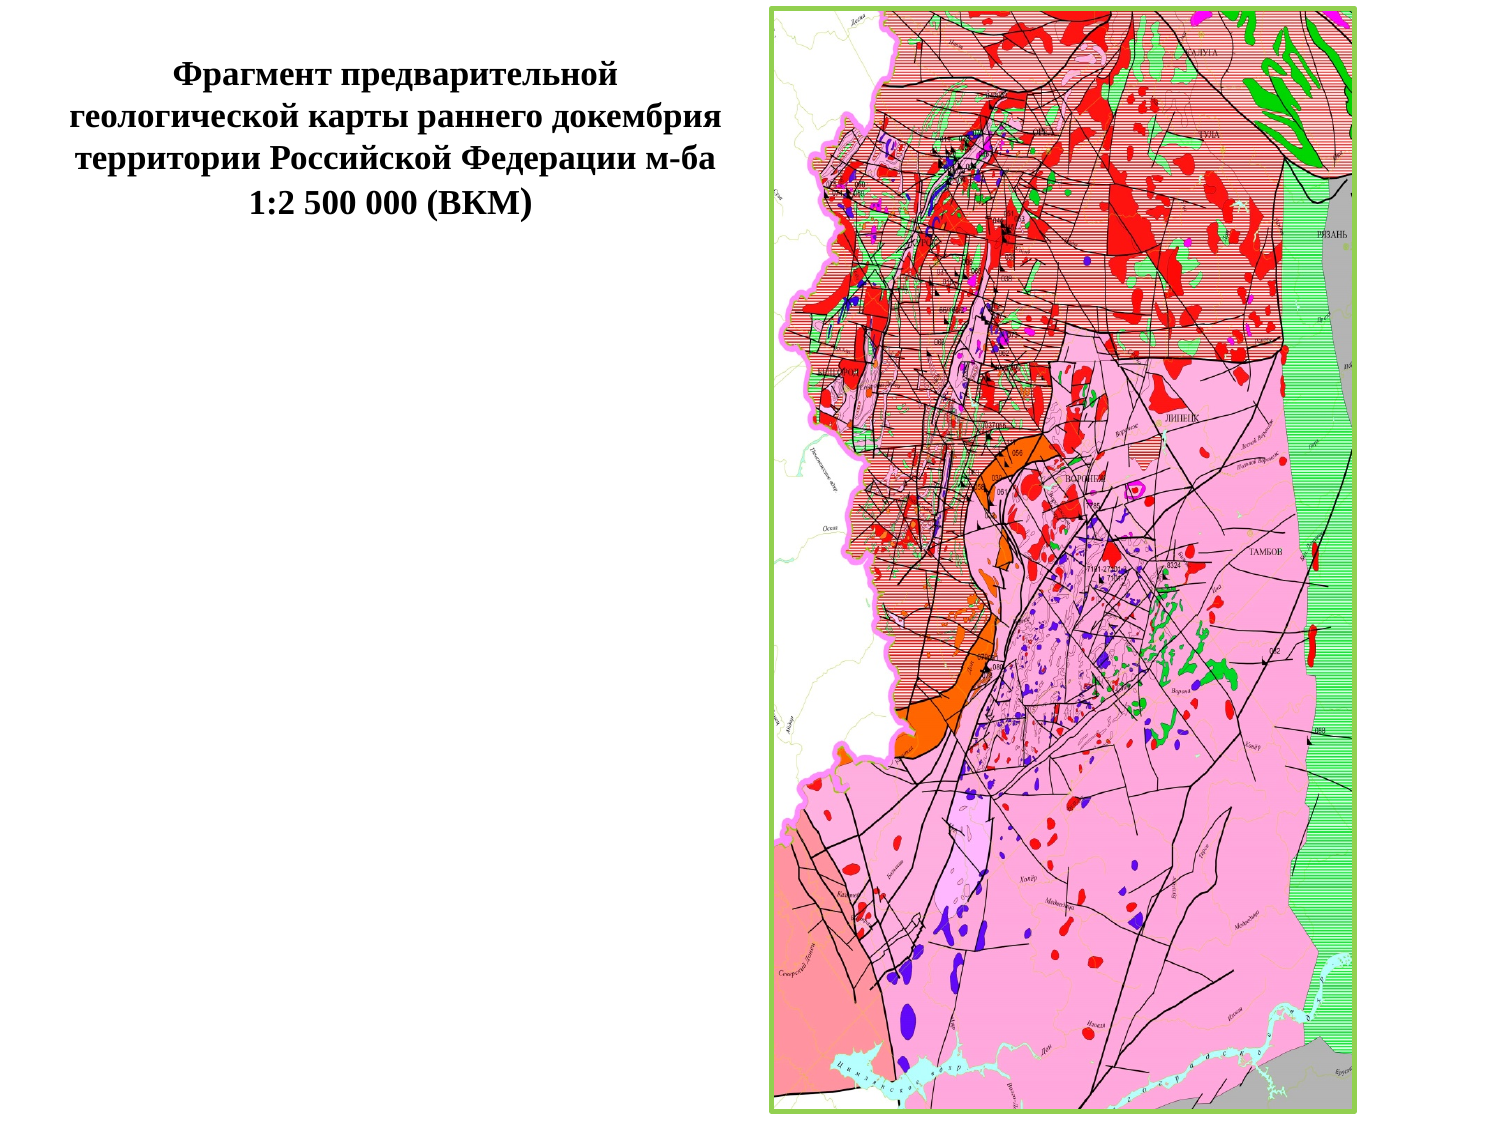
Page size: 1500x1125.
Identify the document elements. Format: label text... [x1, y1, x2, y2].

title Фрагмент предварительной геологической карты раннего докембрия территории Российской Федерации м-ба 1:2 500 000 (ВКМ) [41, 42, 750, 231]
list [773, 10, 1353, 1110]
